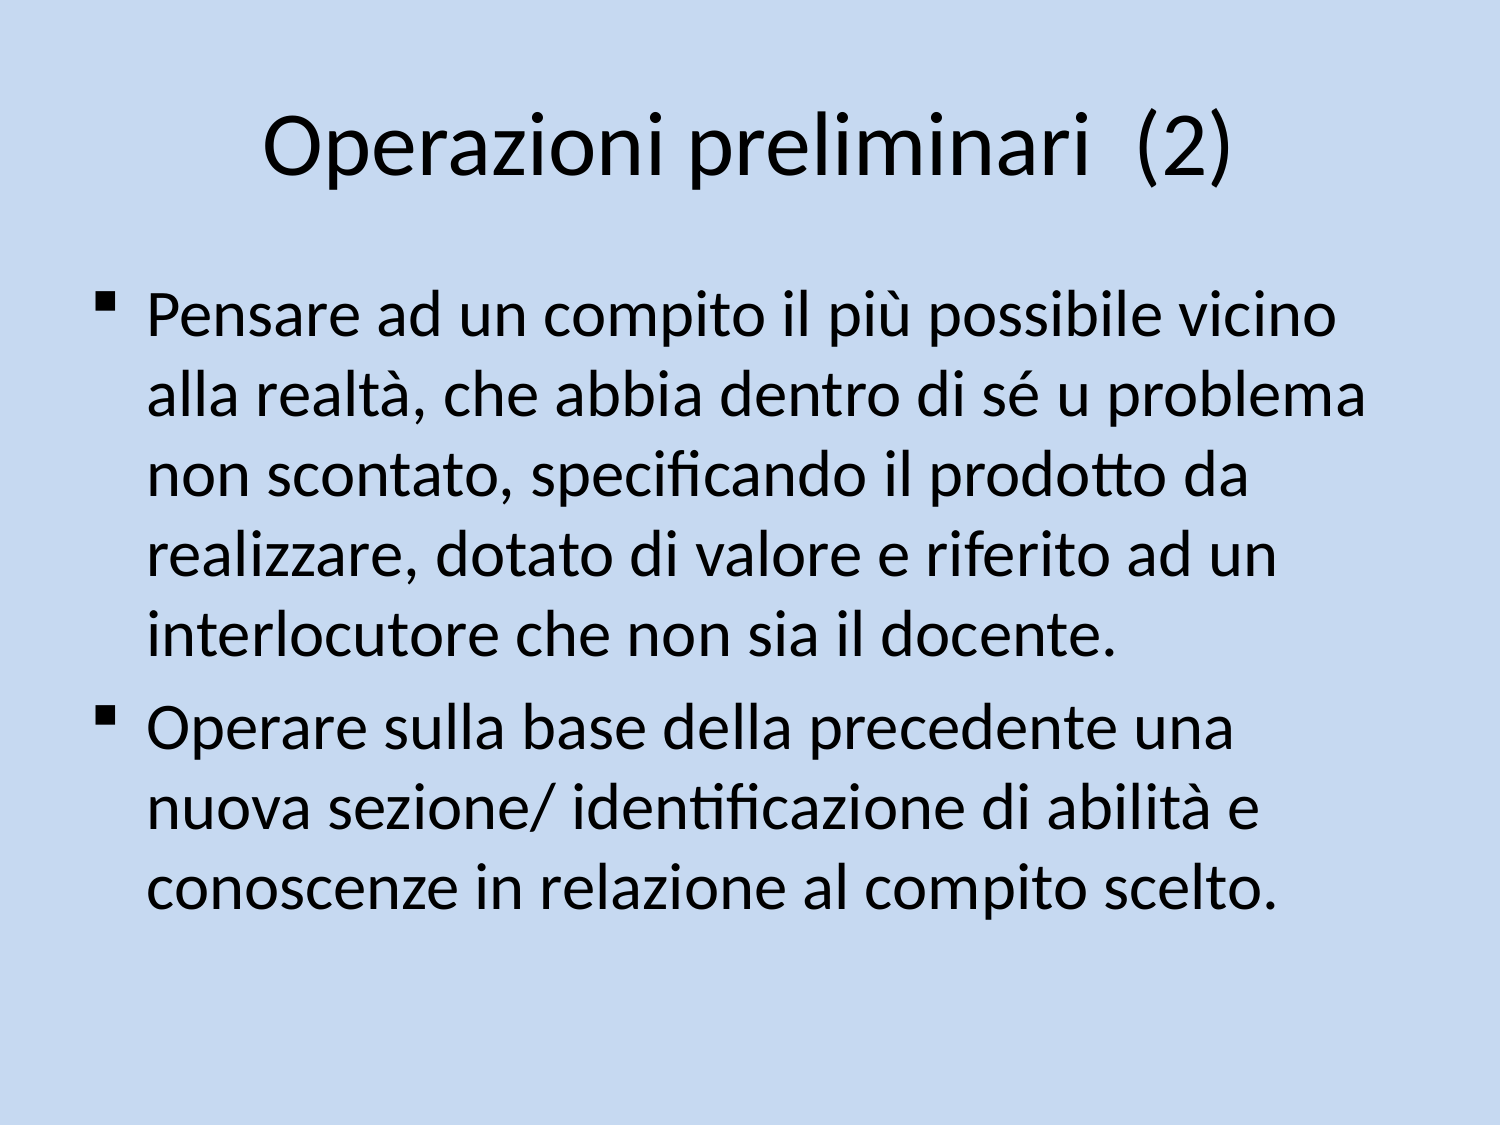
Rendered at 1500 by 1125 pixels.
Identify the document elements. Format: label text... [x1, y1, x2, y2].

list Pensare ad un compito il più possibile vicino alla realtà, che abbia dentro di sé u problema non scontato, specificando il prodotto da realizzare, dotato di valore e riferito ad un interlocutore che non sia il docente. Operare sulla base della precedente una nuova sezione/ identificazione di abilità e conoscenze in relazione al compito scelto. [75, 262, 1425, 1005]
title Operazioni preliminari (2) [75, 45, 1425, 233]
